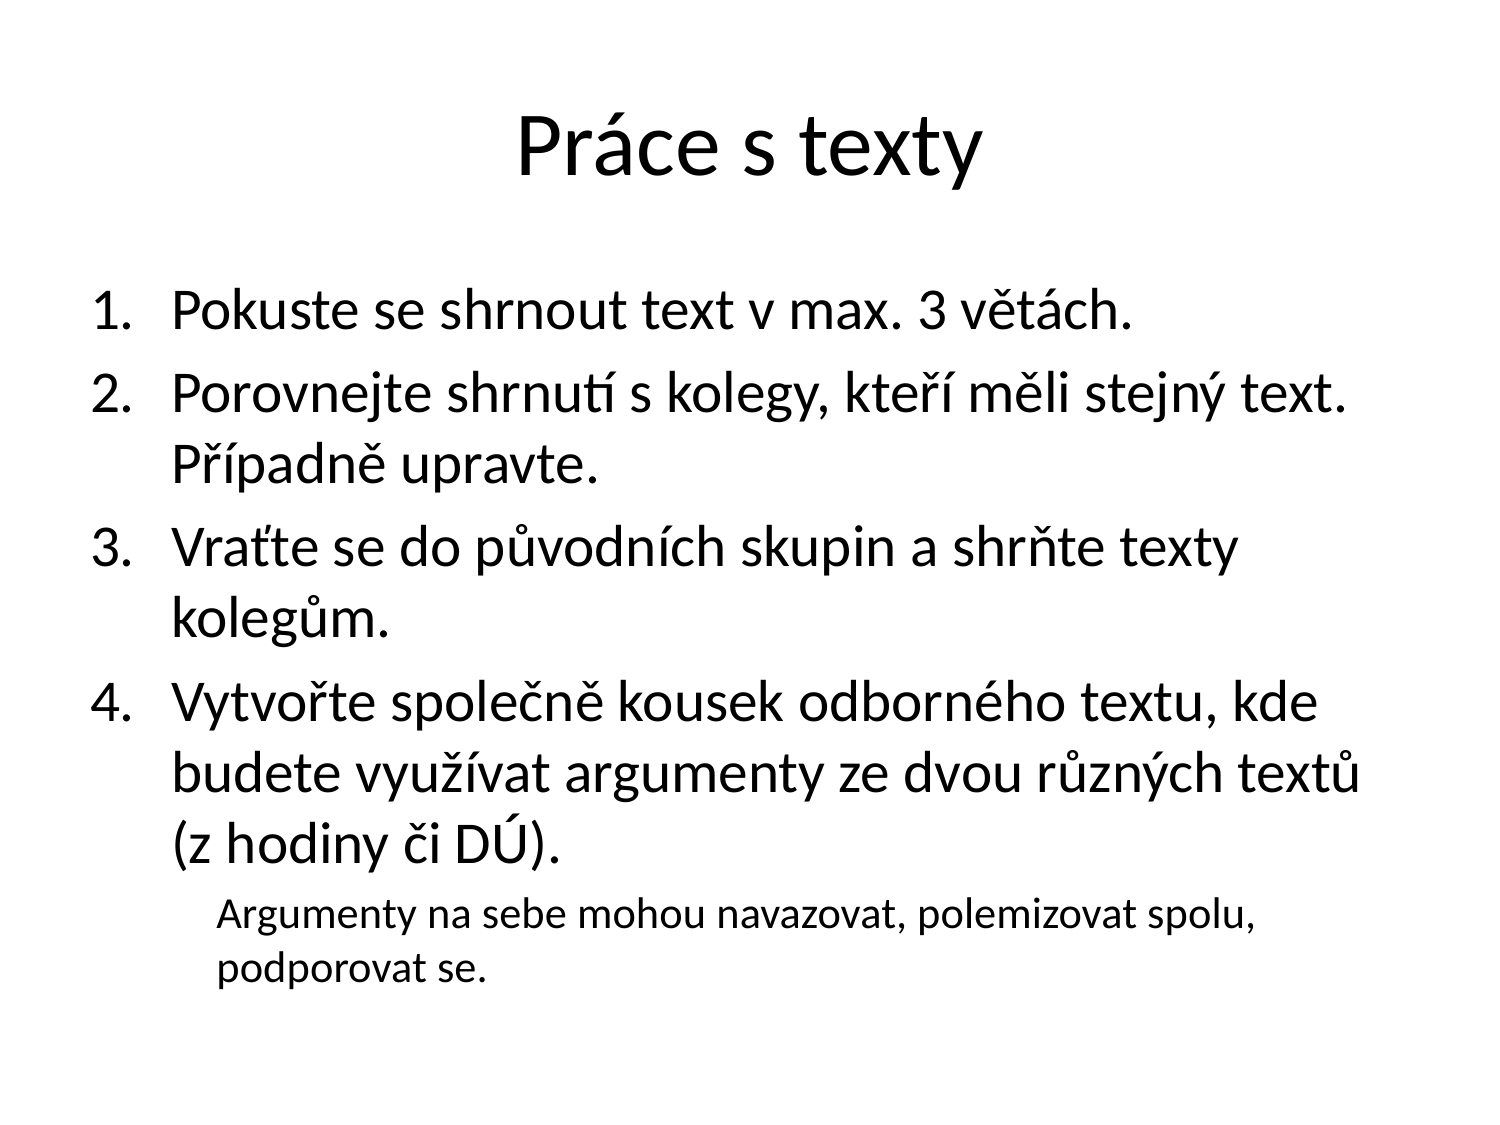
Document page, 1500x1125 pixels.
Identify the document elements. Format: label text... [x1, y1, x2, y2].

list Pokuste se shrnout text v max. 3 větách. Porovnejte shrnutí s kolegy, kteří měli stejný text. Případně upravte. Vraťte se do původních skupin a shrňte texty kolegům. Vytvořte společně kousek odborného textu, kde budete využívat argumenty ze dvou různých textů (z hodiny či DÚ). Argumenty na sebe mohou navazovat, polemizovat spolu, podporovat se. [75, 262, 1425, 1005]
title Práce s texty [75, 45, 1425, 233]
